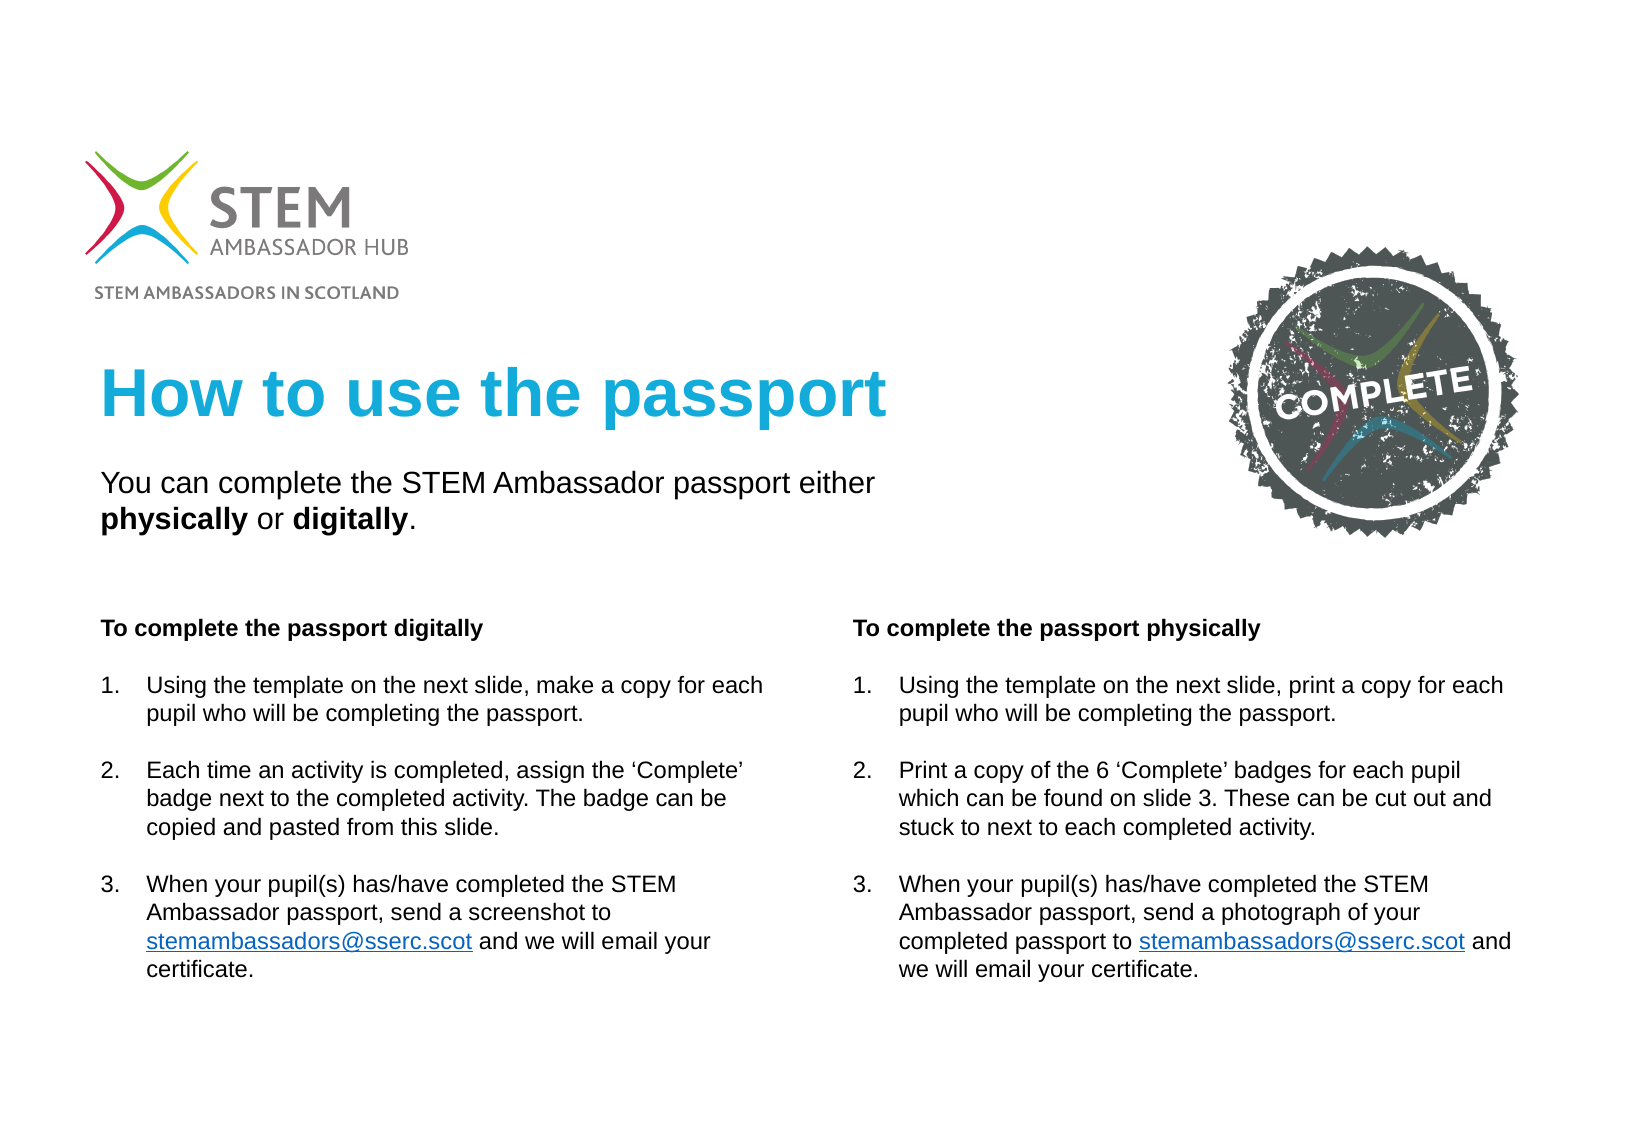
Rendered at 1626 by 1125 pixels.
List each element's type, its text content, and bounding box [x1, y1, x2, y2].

picture [85, 151, 408, 299]
picture [1202, 221, 1544, 563]
text_box To complete the passport digitally Using the template on the next slide, make a copy for each pupil who will be completing the passport. Each time an activity is completed, assign the ‘Complete’ badge next to the completed activity. The badge can be copied and pasted from this slide. When your pupil(s) has/have completed the STEM Ambassador passport, send a screenshot to stemambassadors@sserc.scot and we will email your certificate. [85, 605, 792, 990]
text_box To complete the passport physically Using the template on the next slide, print a copy for each pupil who will be completing the passport. Print a copy of the 6 ‘Complete’ badges for each pupil which can be found on slide 3. These can be cut out and stuck to next to each completed activity. When your pupil(s) has/have completed the STEM Ambassador passport, send a photograph of your completed passport to stemambassadors@sserc.scot and we will email your certificate. [838, 605, 1544, 990]
text_box You can complete the STEM Ambassador passport either physically or digitally. [85, 455, 899, 544]
text_box How to use the passport [85, 340, 1191, 437]
